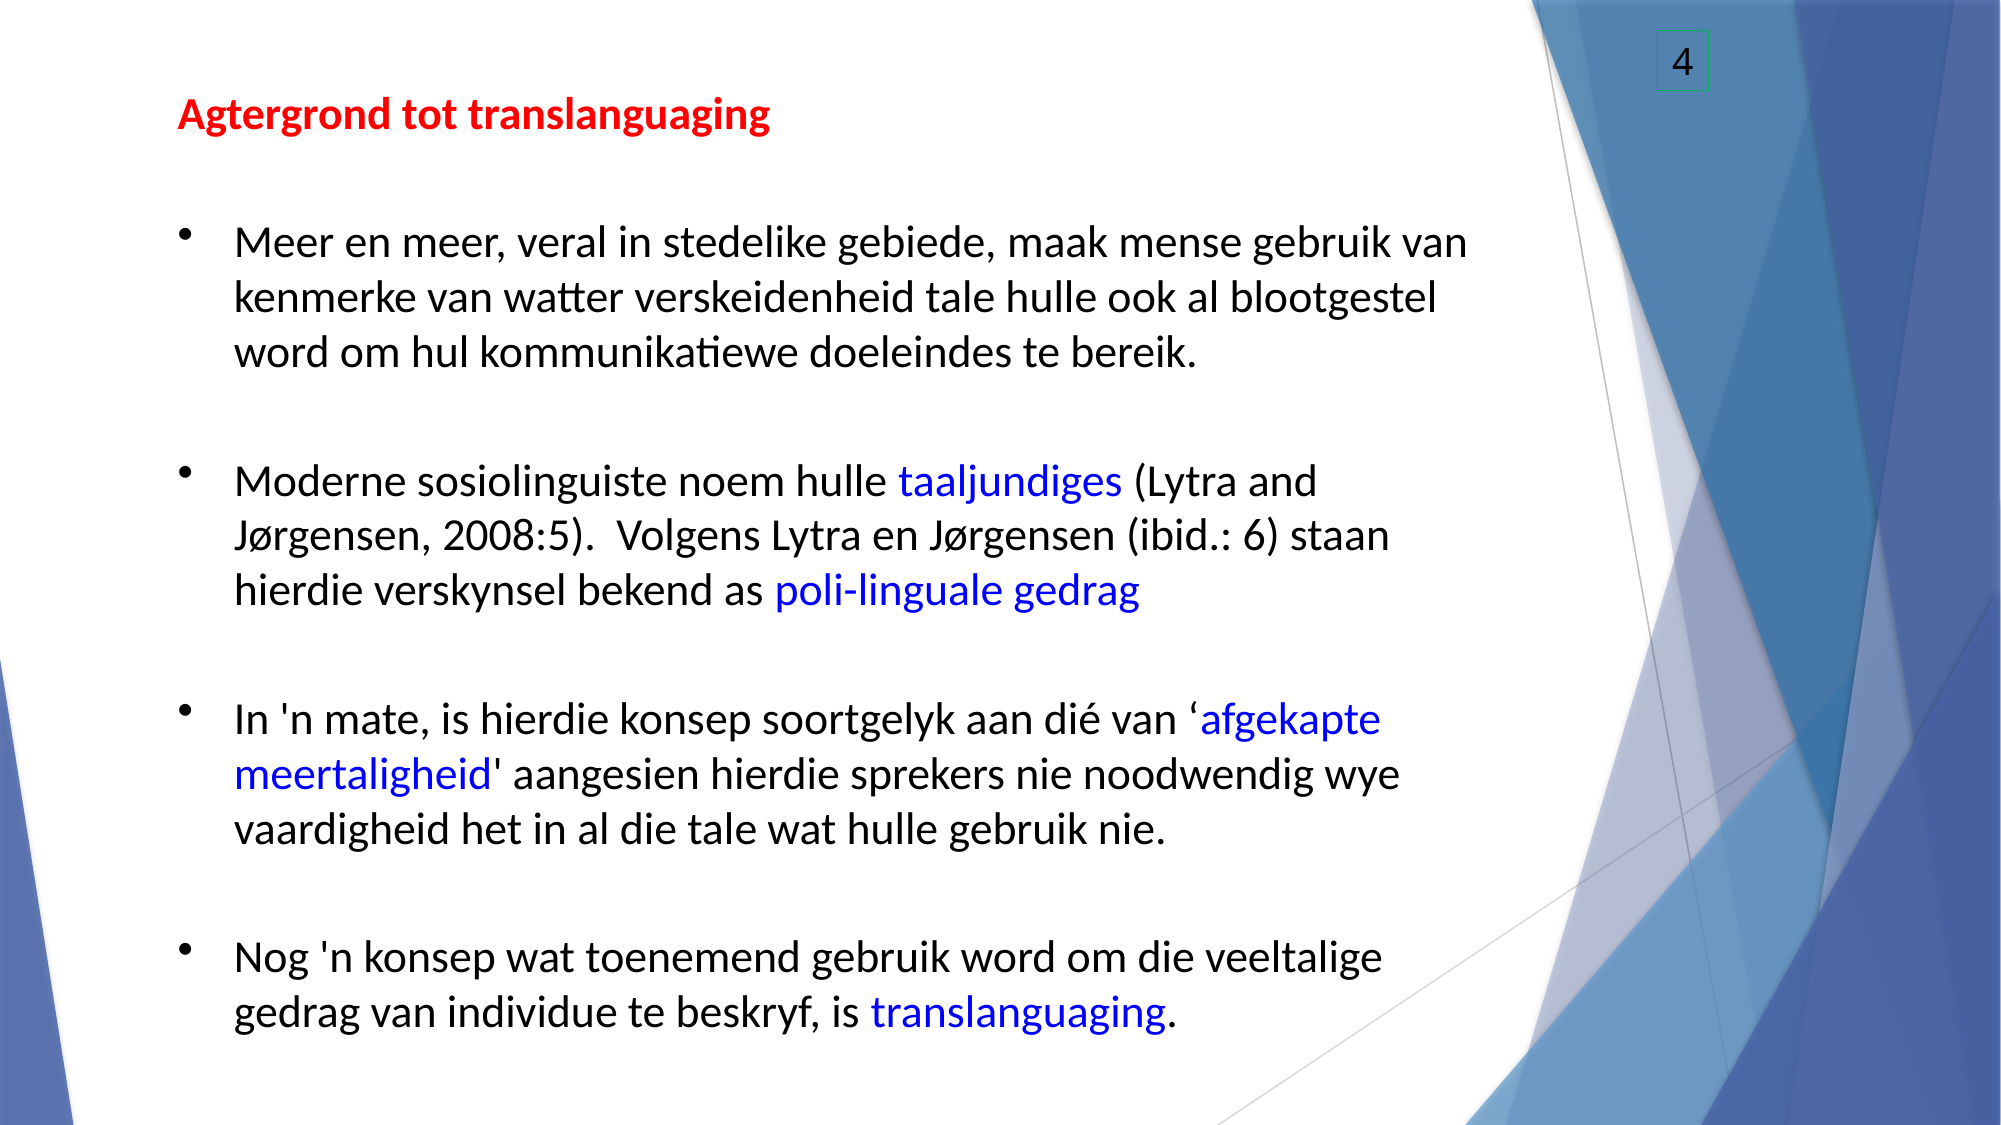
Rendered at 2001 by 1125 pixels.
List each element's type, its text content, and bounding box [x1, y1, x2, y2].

text_box 4 [1657, 30, 1709, 91]
list Agtergrond tot translanguaging Meer en meer, veral in stedelike gebiede, maak mense gebruik van kenmerke van watter verskeidenheid tale hulle ook al blootgestel word om hul kommunikatiewe doeleindes te bereik. Moderne sosiolinguiste noem hulle taaljundiges (Lytra and Jørgensen, 2008:5). Volgens Lytra en Jørgensen (ibid.: 6) staan hierdie verskynsel bekend as poli-linguale gedrag In 'n mate, is hierdie konsep soortgelyk aan dié van ‘afgekapte meertaligheid' aangesien hierdie sprekers nie noodwendig wye vaardigheid het in al die tale wat hulle gebruik nie. Nog 'n konsep wat toenemend gebruik word om die veeltalige gedrag van individue te beskryf, is translanguaging. [162, 76, 1513, 1125]
